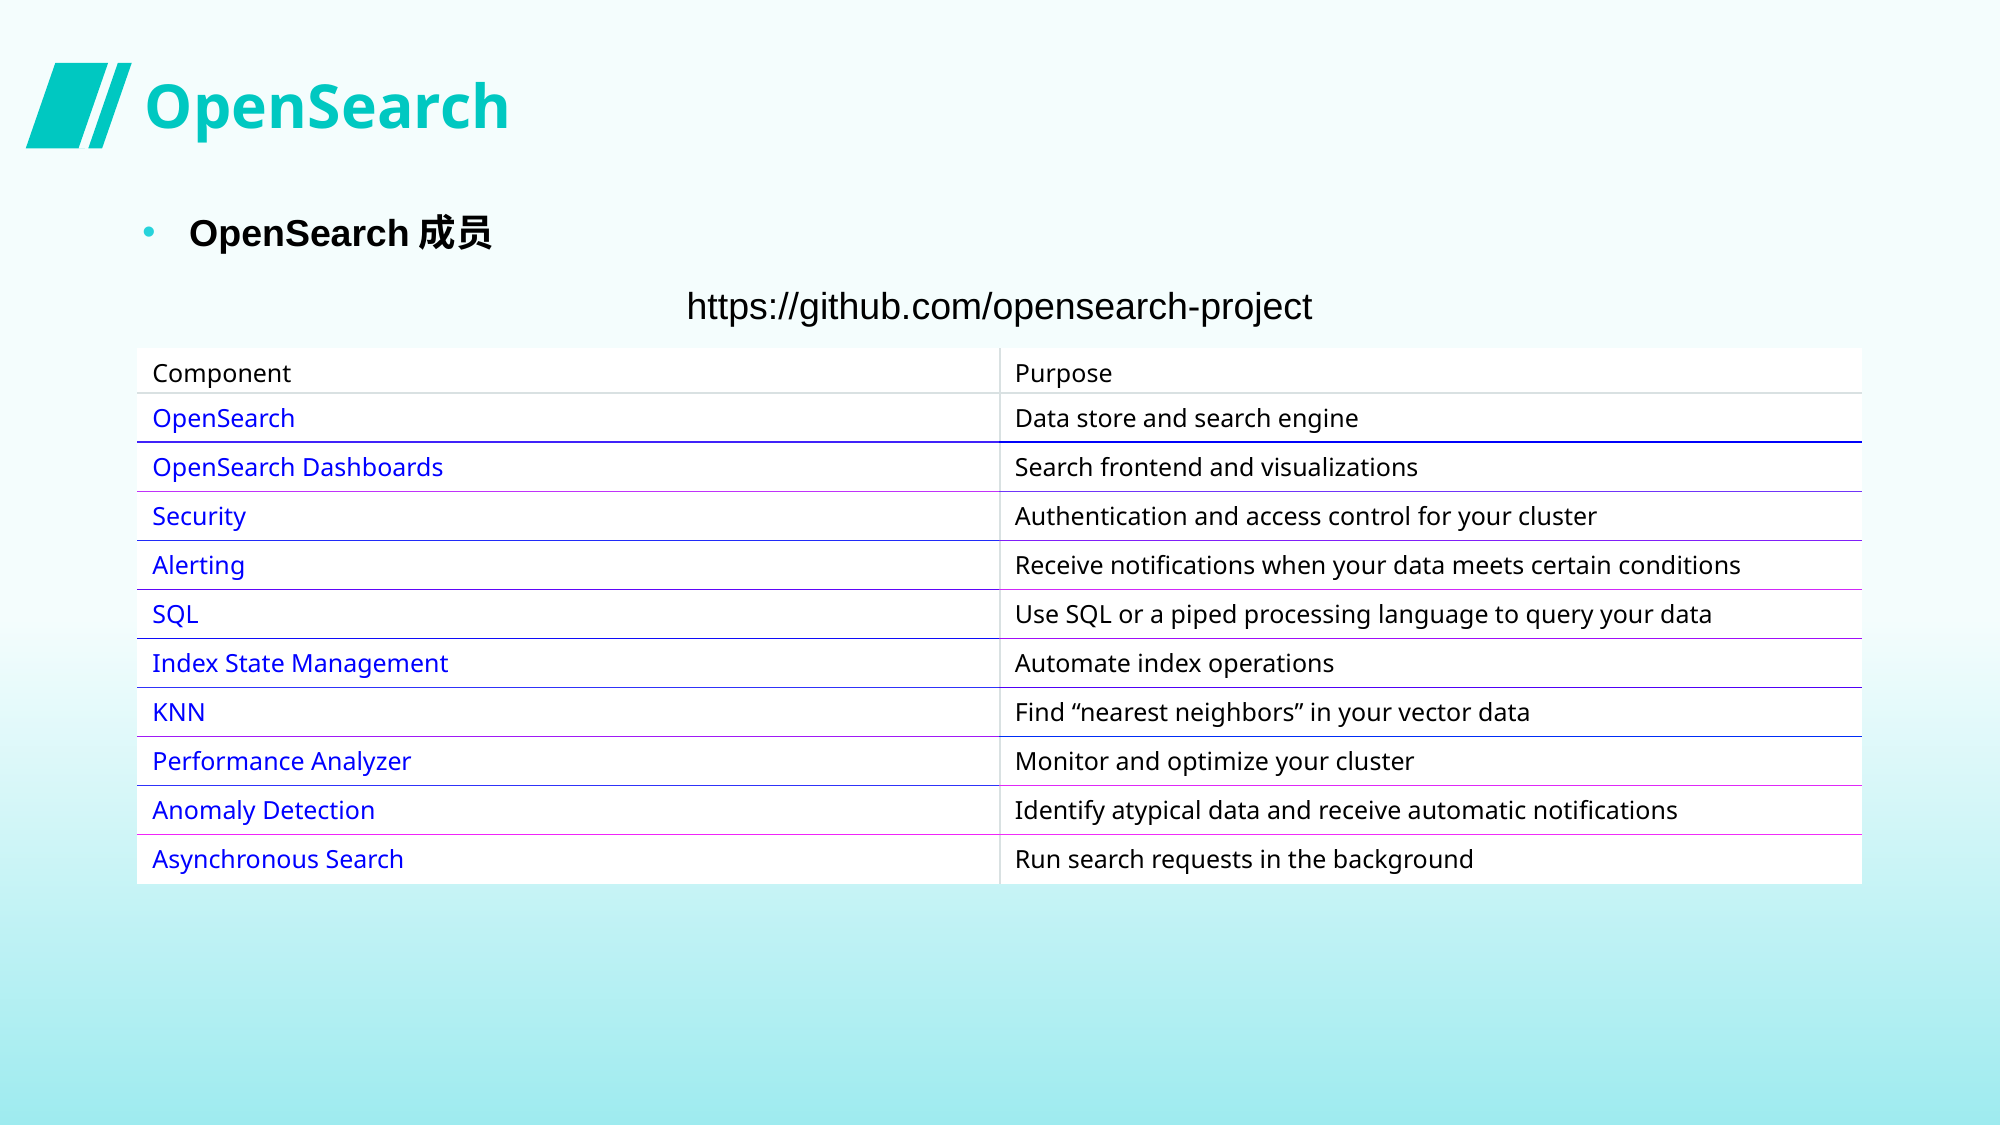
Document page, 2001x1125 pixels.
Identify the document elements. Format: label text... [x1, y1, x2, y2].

title OpenSearch [136, 59, 1863, 149]
table_cell Monitor and optimize your cluster [1001, 737, 1862, 785]
table_cell Index State Management [137, 639, 999, 687]
table_cell Anomaly Detection [137, 786, 999, 834]
table_cell SQL [137, 590, 999, 638]
table_cell Data store and search engine [1001, 394, 1862, 441]
table_cell Performance Analyzer [137, 737, 999, 785]
table_cell Asynchronous Search [137, 835, 999, 884]
table_cell Use SQL or a piped processing language to query your data [1001, 590, 1862, 638]
table_cell Authentication and access control for your cluster [1001, 492, 1862, 540]
table_cell Find “nearest neighbors” in your vector data [1001, 688, 1862, 736]
table_cell OpenSearch Dashboards [137, 443, 999, 491]
text_box OpenSearch成员 [134, 201, 502, 262]
table_cell Alerting [137, 541, 999, 589]
text_box https://github.com/opensearch-project [671, 274, 1328, 335]
table_cell Identify atypical data and receive automatic notifications [1001, 786, 1862, 834]
table_cell Search frontend and visualizations [1001, 443, 1862, 491]
table_cell Run search requests in the background [1001, 835, 1862, 884]
table_cell Security [137, 492, 999, 540]
table_cell Receive notifications when your data meets certain conditions [1001, 541, 1862, 589]
table_header Component [137, 348, 999, 392]
table_header Purpose [1001, 348, 1862, 392]
table_cell OpenSearch [137, 394, 999, 441]
table_cell Automate index operations [1001, 639, 1862, 687]
table_cell KNN [137, 688, 999, 736]
